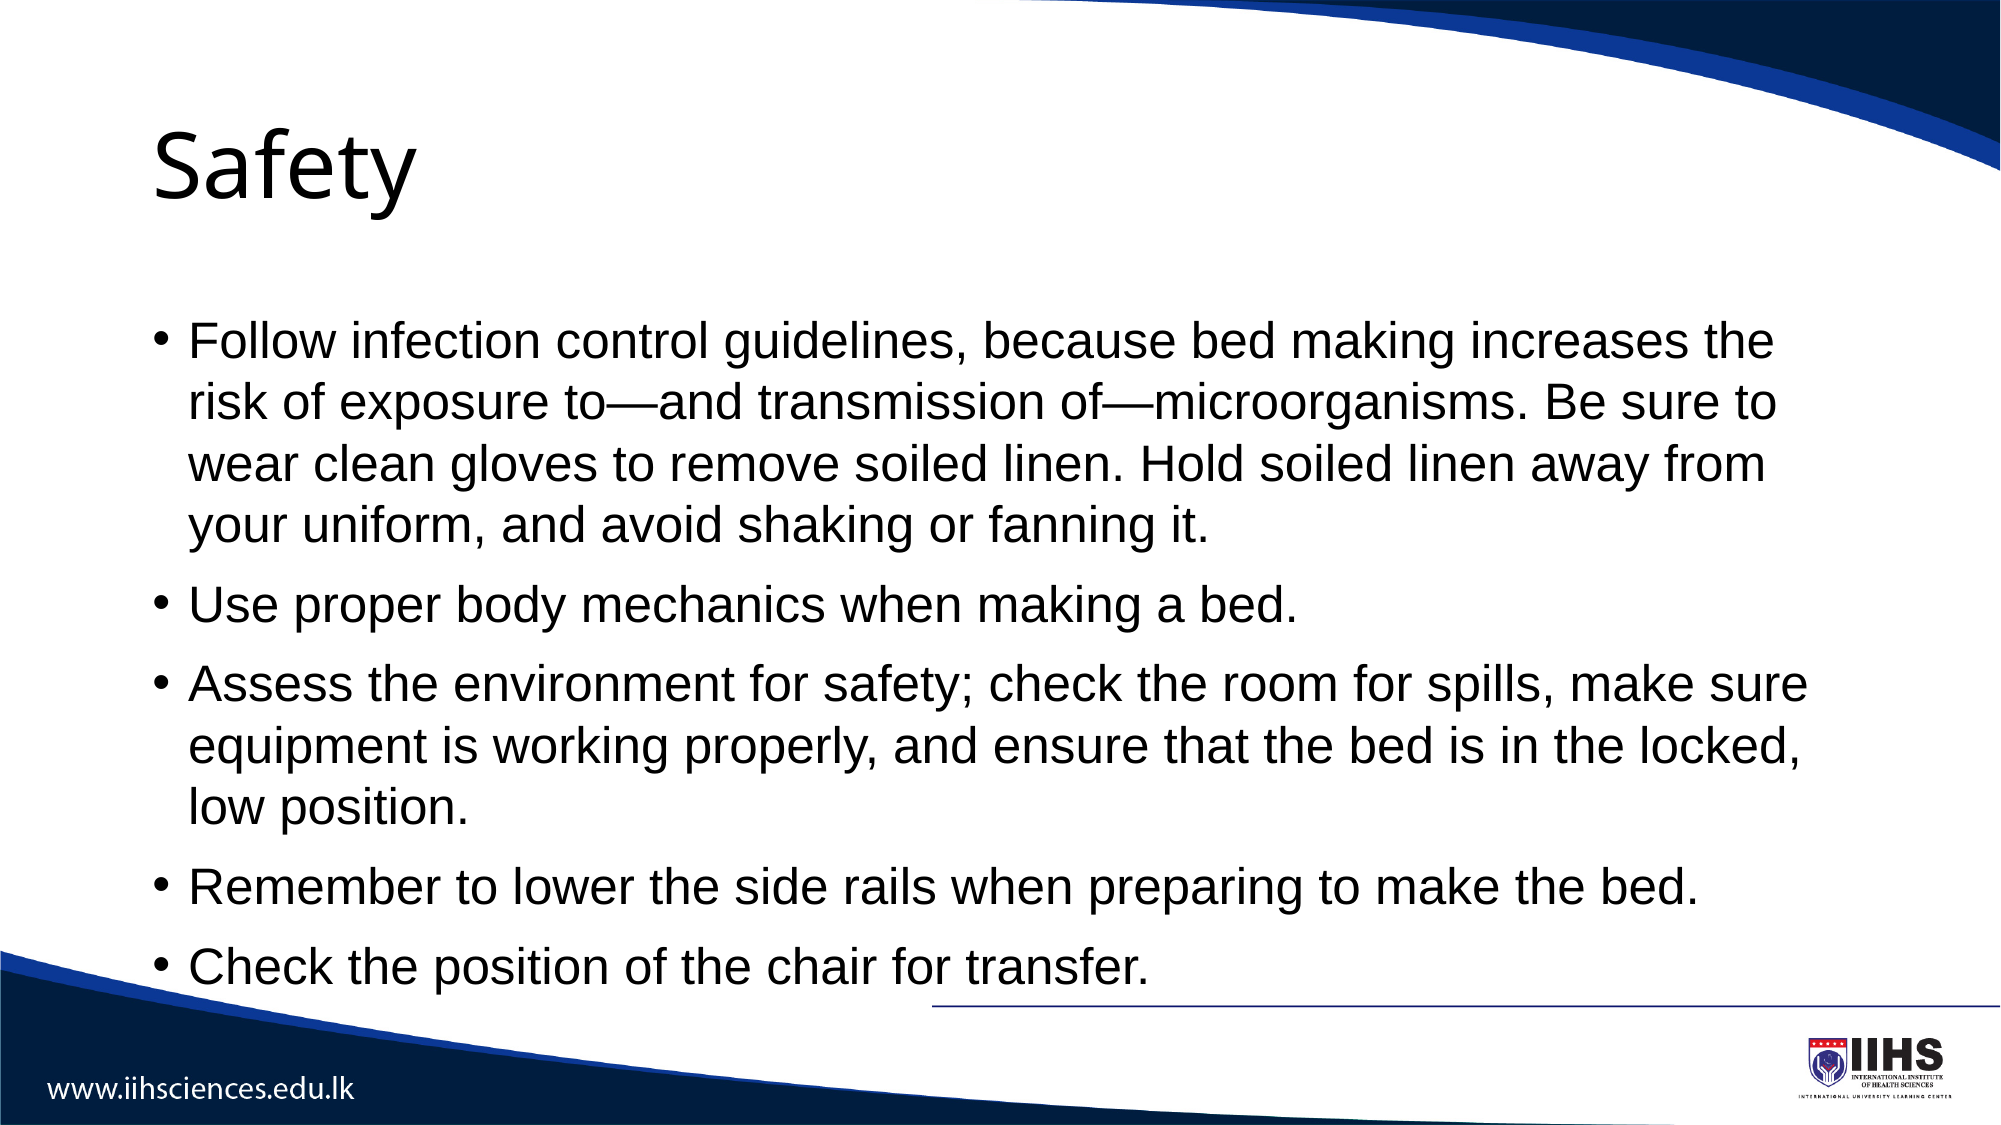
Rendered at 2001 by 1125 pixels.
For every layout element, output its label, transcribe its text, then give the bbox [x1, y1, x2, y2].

title Safety [137, 59, 1863, 278]
picture [0, 0, 2001, 1125]
list Follow infection control guidelines, because bed making increases the risk of exposure to—and transmission of—microorganisms. Be sure to wear clean gloves to remove soiled linen. Hold soiled linen away from your uniform, and avoid shaking or fanning it. Use proper body mechanics when making a bed. Assess the environment for safety; check the room for spills, make sure equipment is working properly, and ensure that the bed is in the locked, low position. Remember to lower the side rails when preparing to make the bed. Check the position of the chair for transfer. [137, 299, 1863, 1014]
